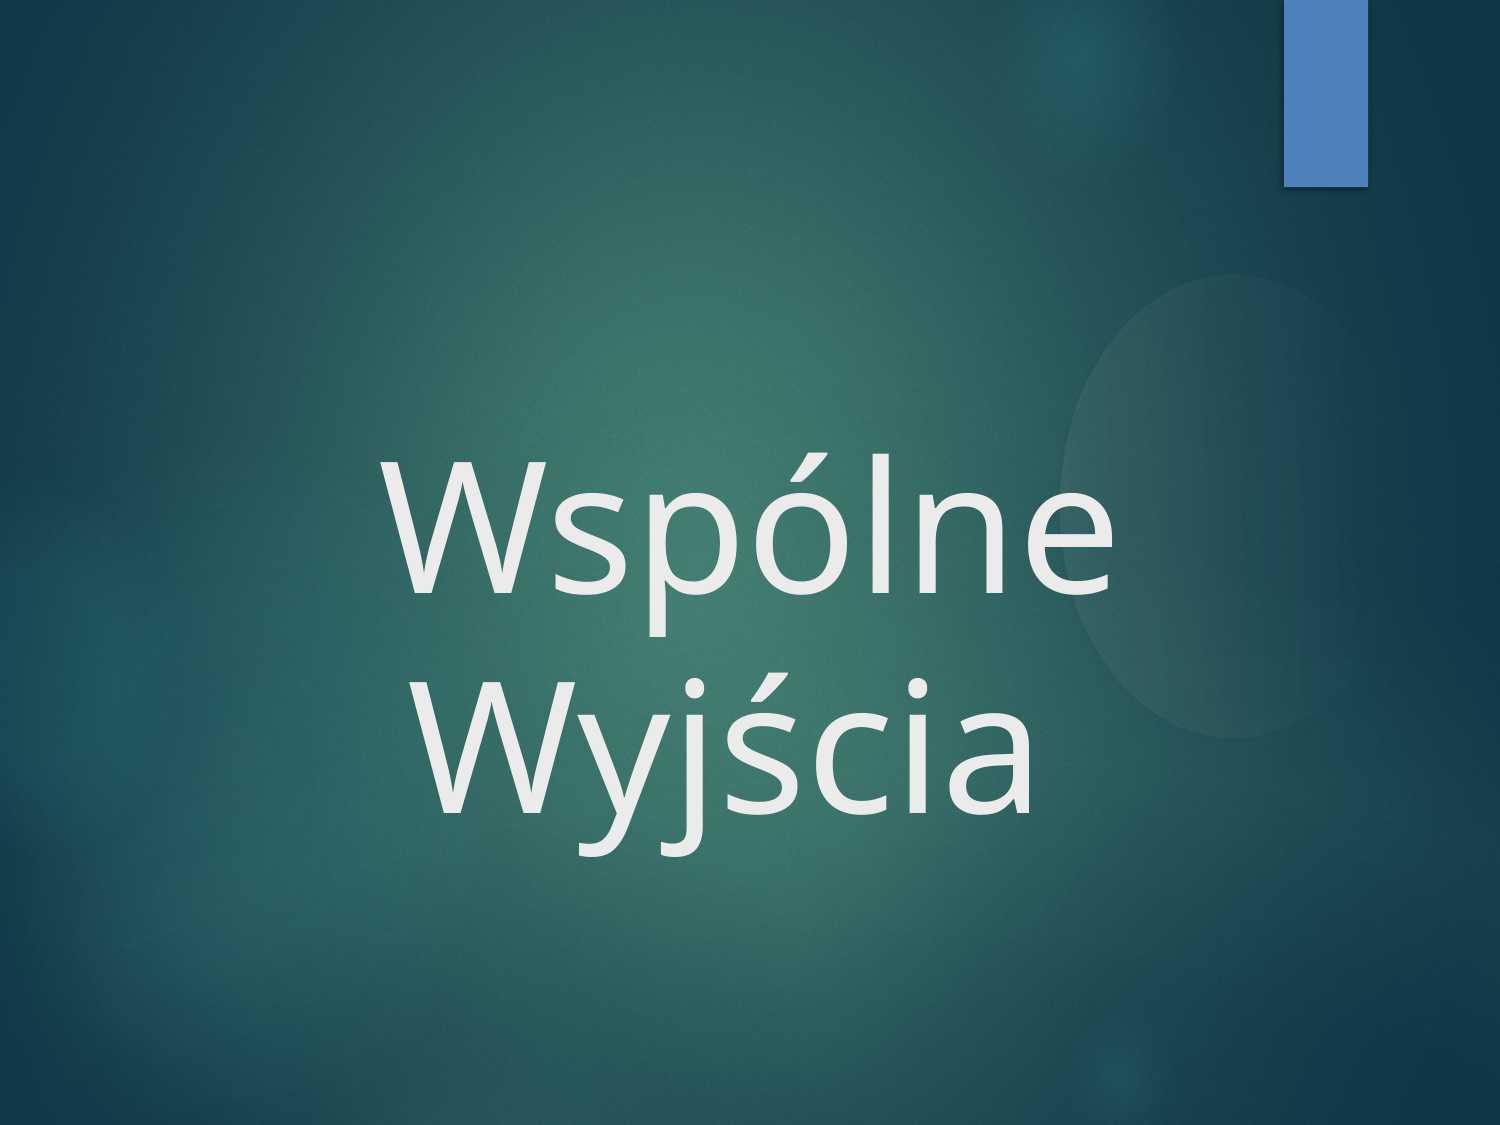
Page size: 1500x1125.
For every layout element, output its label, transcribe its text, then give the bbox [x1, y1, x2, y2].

text_box Wspólne Wyjścia [171, 403, 1329, 633]
picture [0, 0, 1500, 1125]
